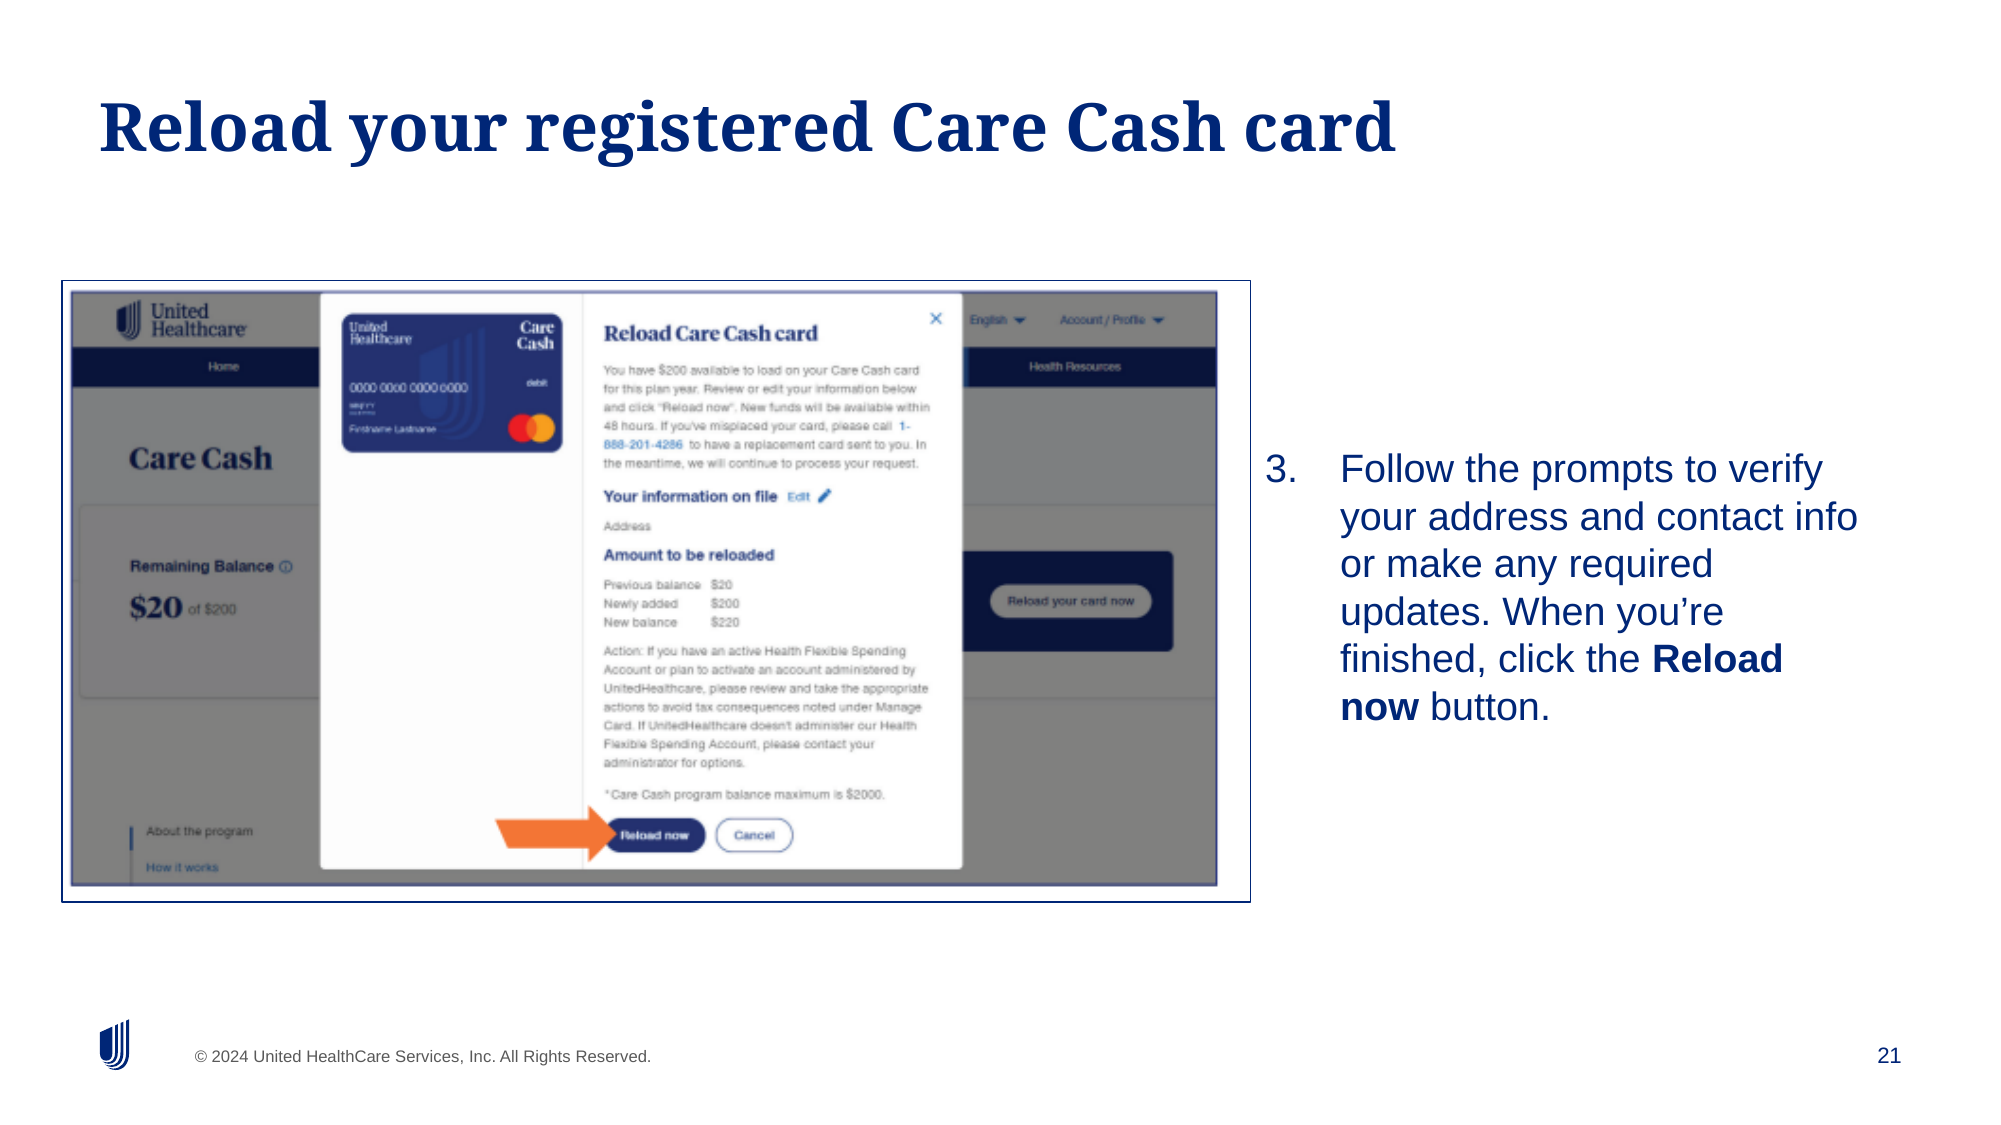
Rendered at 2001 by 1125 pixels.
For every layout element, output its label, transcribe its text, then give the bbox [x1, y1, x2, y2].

picture [62, 281, 1250, 902]
slide_number 21 [1839, 1024, 1917, 1086]
title Reload your registered Care Cash card [84, 77, 1673, 257]
list Follow the prompts to verify your address and contact info or make any required updates. When you’re finished, click the Reload now button. [1251, 435, 1878, 756]
